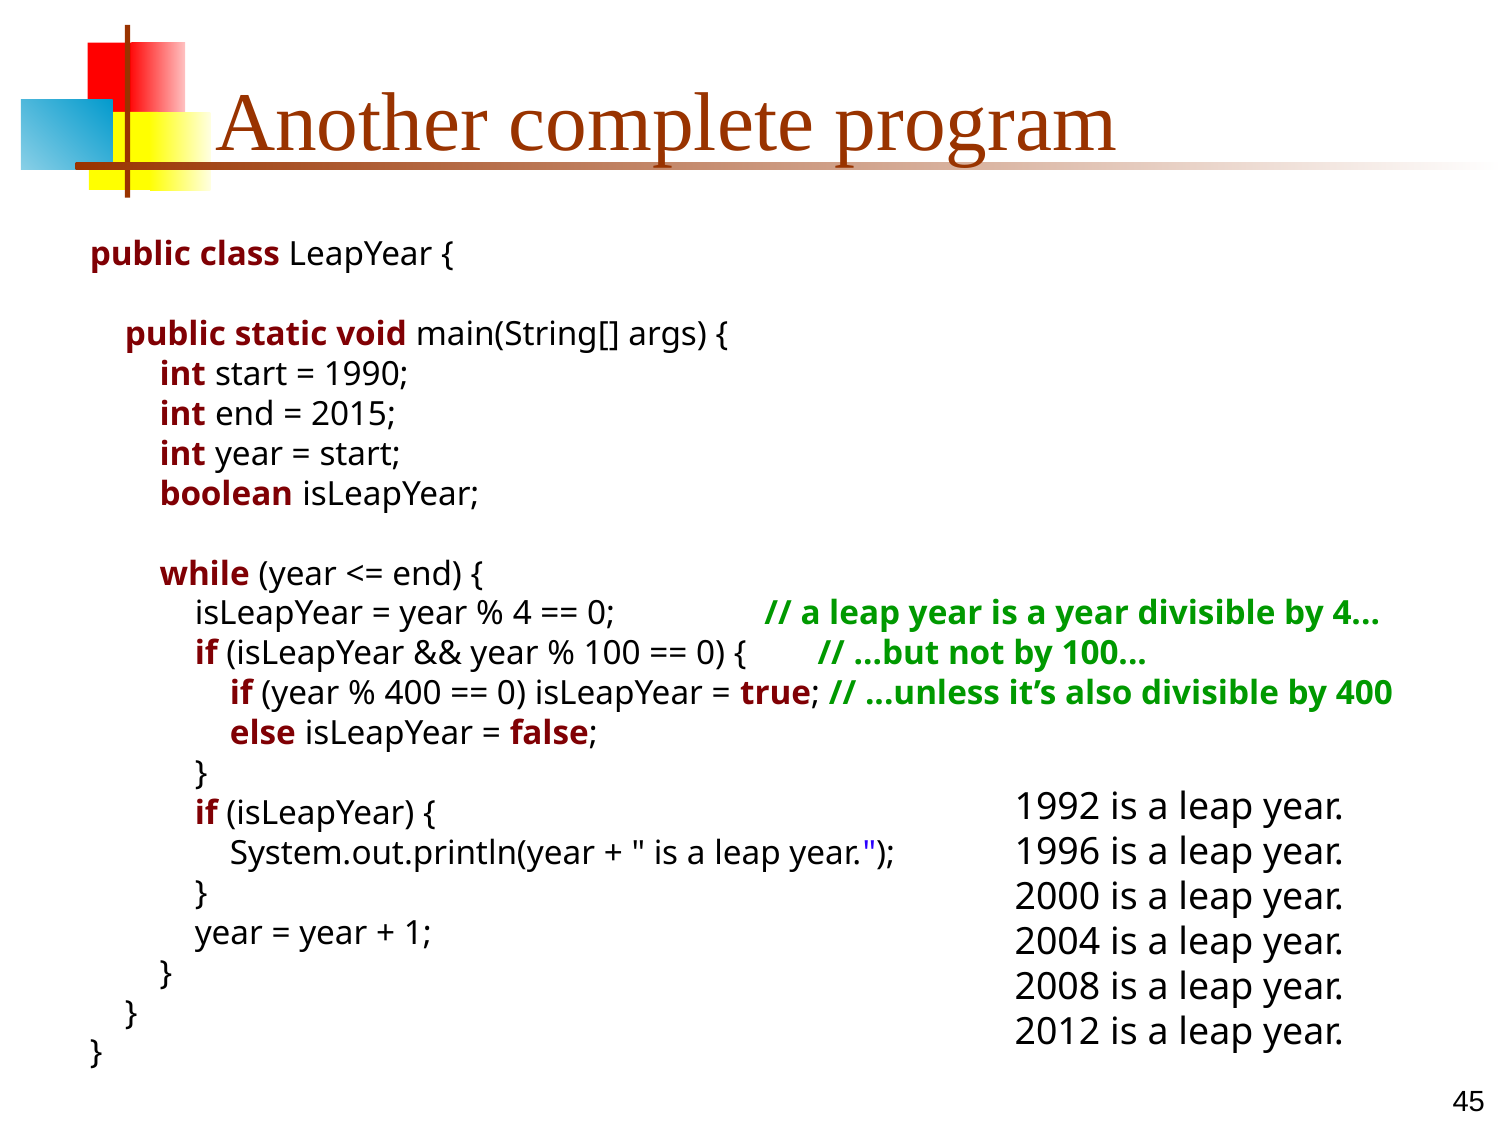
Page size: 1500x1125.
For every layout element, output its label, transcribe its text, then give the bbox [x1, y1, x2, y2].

title Another complete program [200, 37, 1479, 175]
slide_number 45 [1187, 1049, 1500, 1125]
text_box 1992 is a leap year. 1996 is a leap year. 2000 is a leap year. 2004 is a leap year. 2008 is a leap year. 2012 is a leap year. [999, 774, 1375, 1060]
text_box public class LeapYear { public static void main(String[] args) { int start = 1990; int end = 2015; int year = start; boolean isLeapYear; while (year <= end) { isLeapYear = year % 4 == 0; // a leap year is a year divisible by 4... if (isLeapYear && year % 100 == 0) { // ...but not by 100... if (year % 400 == 0) isLeapYear = true; // ...unless it’s also divisible by 400 else isLeapYear = false; } if (isLeapYear) { System.out.println(year + " is a leap year."); } year = year + 1; } } } [74, 224, 1413, 1078]
